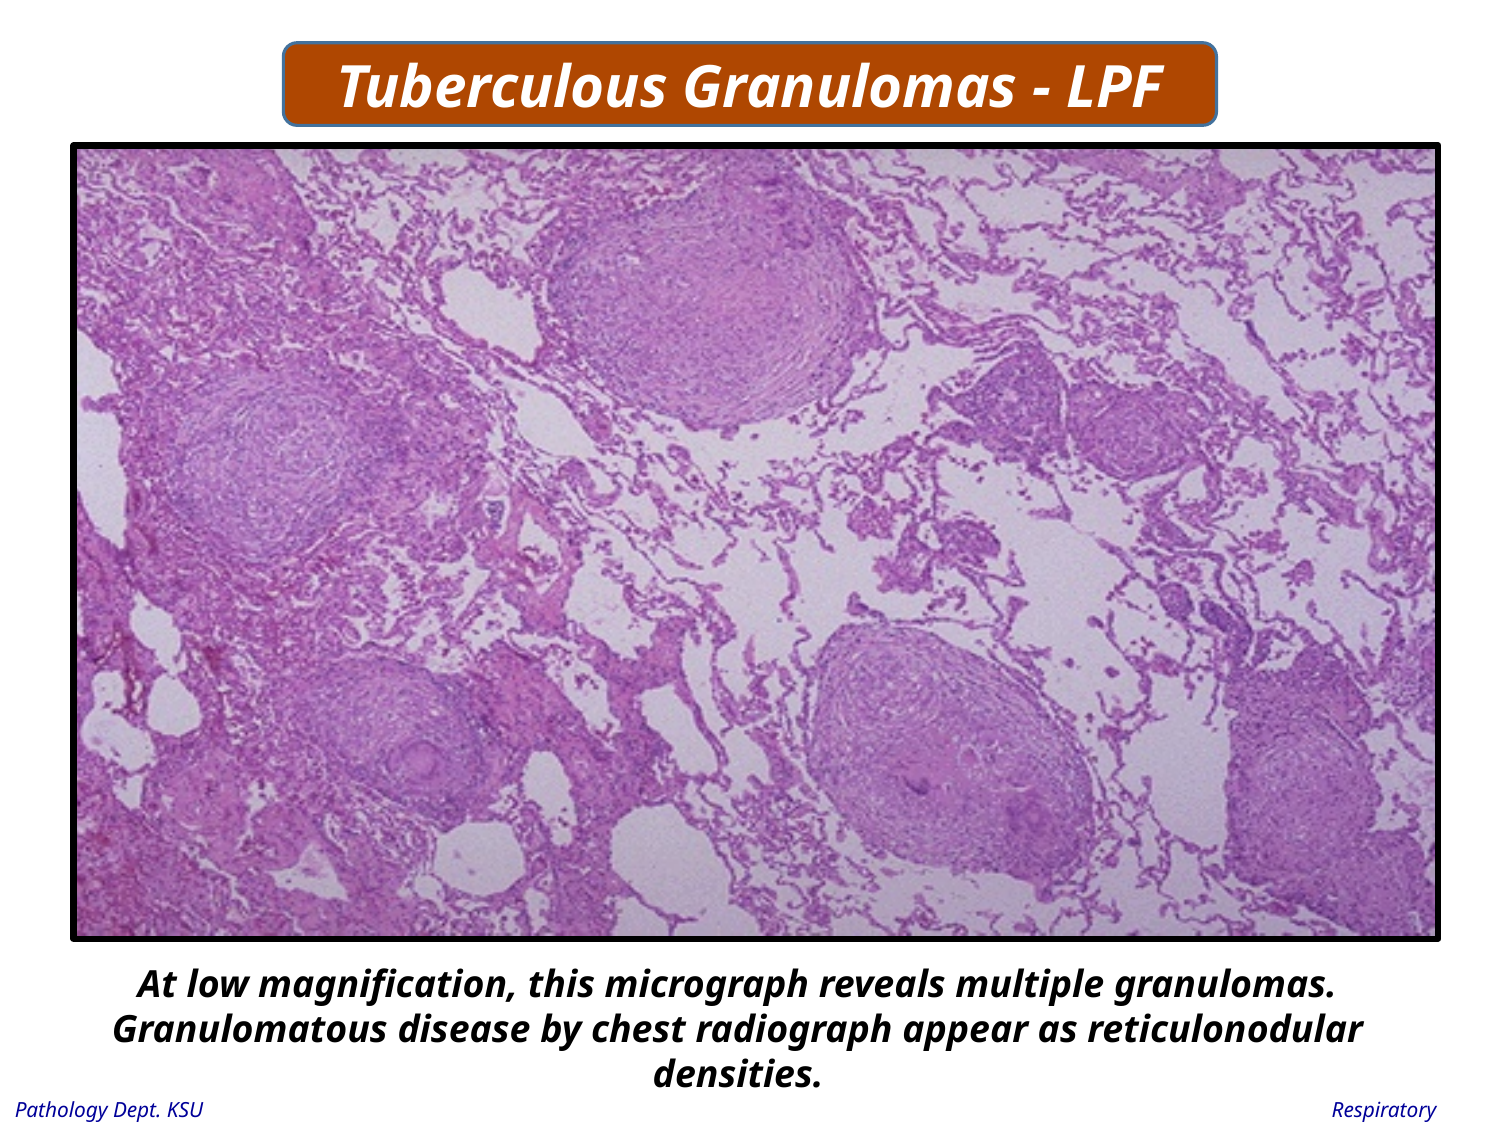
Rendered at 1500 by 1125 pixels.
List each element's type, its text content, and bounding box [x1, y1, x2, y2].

text_box Pathology Dept. KSU [0, 1089, 219, 1125]
text_box At low magnification, this micrograph reveals multiple granulomas. Granulomatous disease by chest radiograph appear as reticulonodular densities. [17, 952, 1459, 1102]
picture [76, 148, 1436, 936]
text_box Respiratory Block [1316, 1089, 1500, 1125]
text_box Tuberculous Granulomas - LPF [281, 41, 1219, 127]
